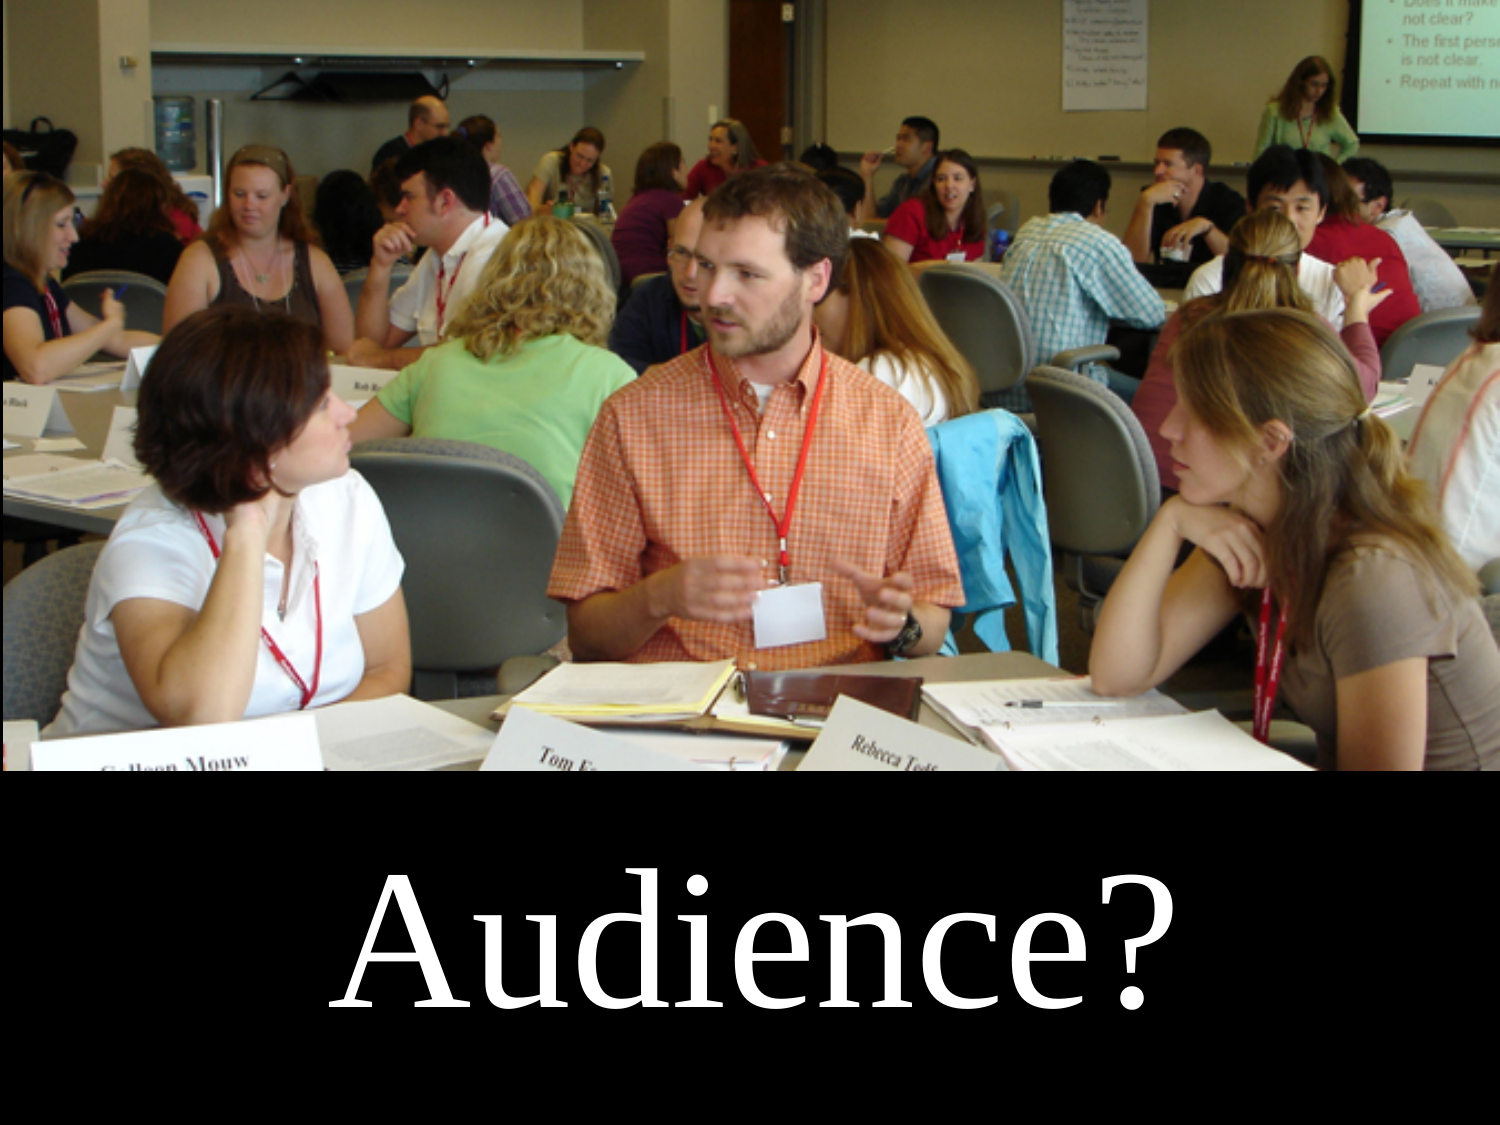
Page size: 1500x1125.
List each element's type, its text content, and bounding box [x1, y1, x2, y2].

picture [2, 0, 1500, 772]
text_box Audience? [312, 799, 1242, 1055]
